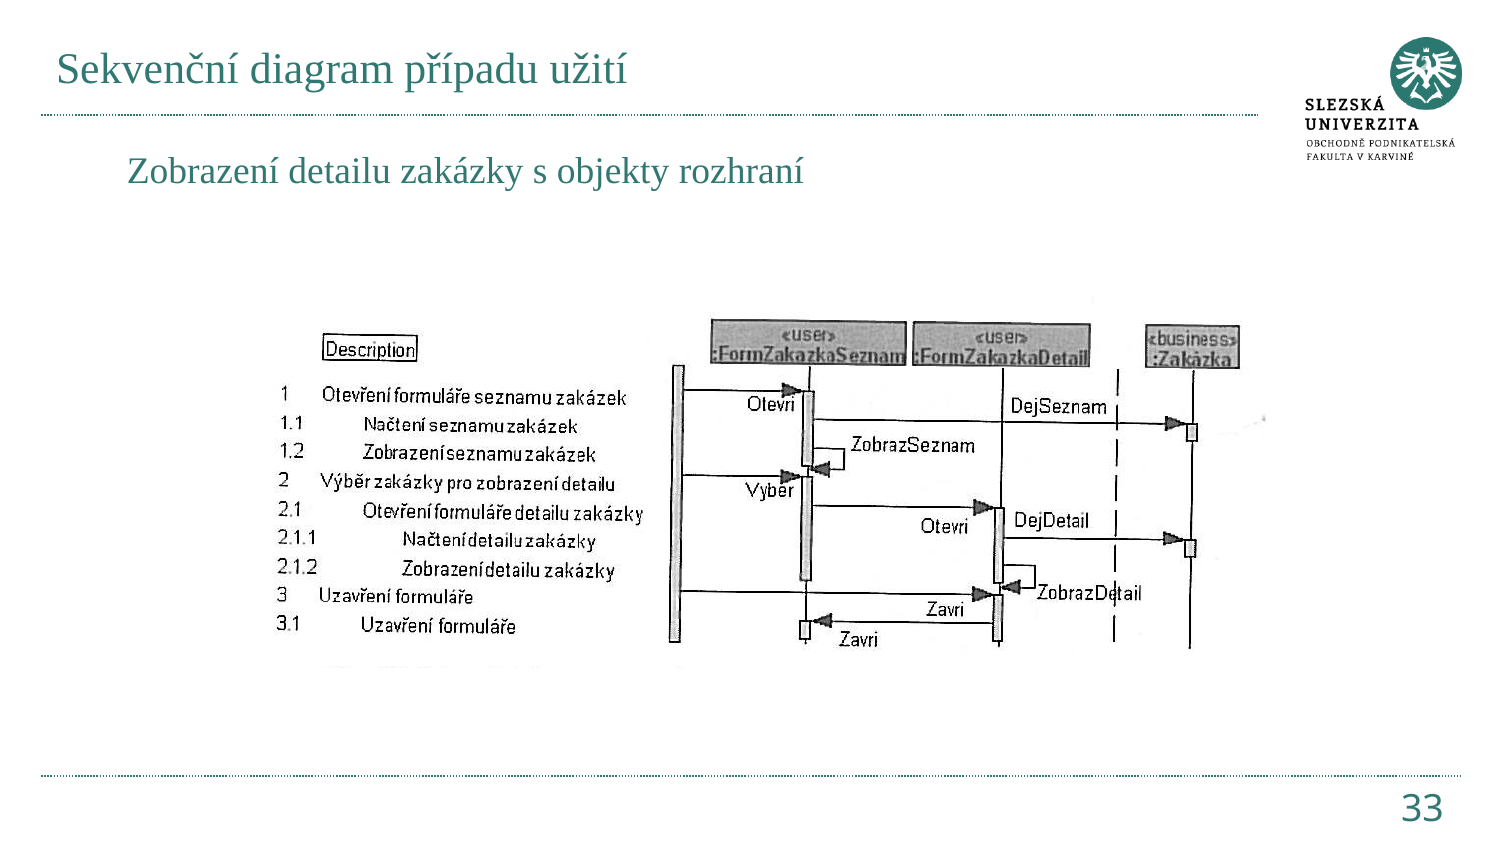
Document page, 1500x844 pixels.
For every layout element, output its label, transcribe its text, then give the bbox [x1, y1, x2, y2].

picture [266, 280, 1266, 669]
text_box Zobrazení detailu zakázky s objekty rozhraní [112, 138, 963, 199]
picture [1305, 37, 1462, 160]
slide_number 33 [1281, 776, 1459, 822]
title Sekvenční diagram případu užití [41, 32, 1235, 116]
